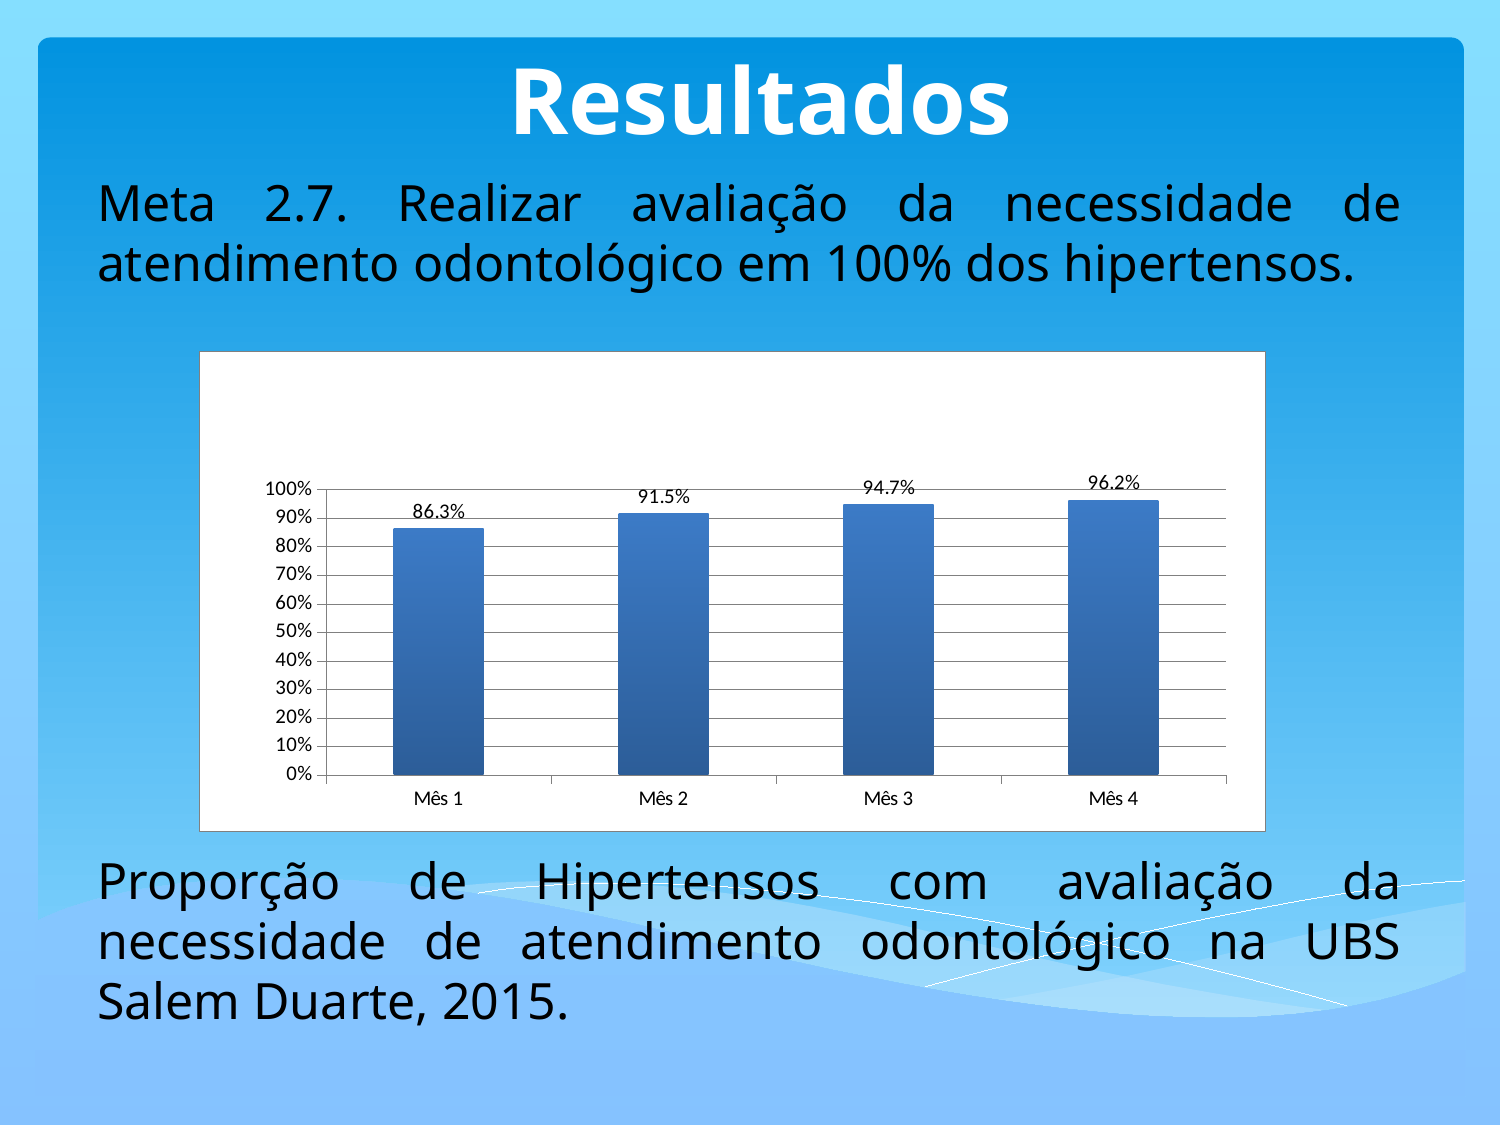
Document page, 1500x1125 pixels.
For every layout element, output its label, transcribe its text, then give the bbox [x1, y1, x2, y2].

subtitle Meta 2.7. Realizar avaliação da necessidade de atendimento odontológico em 100% dos hipertensos. Proporção de Hipertensos com avaliação da necessidade de atendimento odontológico na UBS Salem Duarte, 2015. [82, 164, 1417, 1055]
chart [198, 351, 1266, 833]
text_box Resultados [175, 35, 1346, 160]
